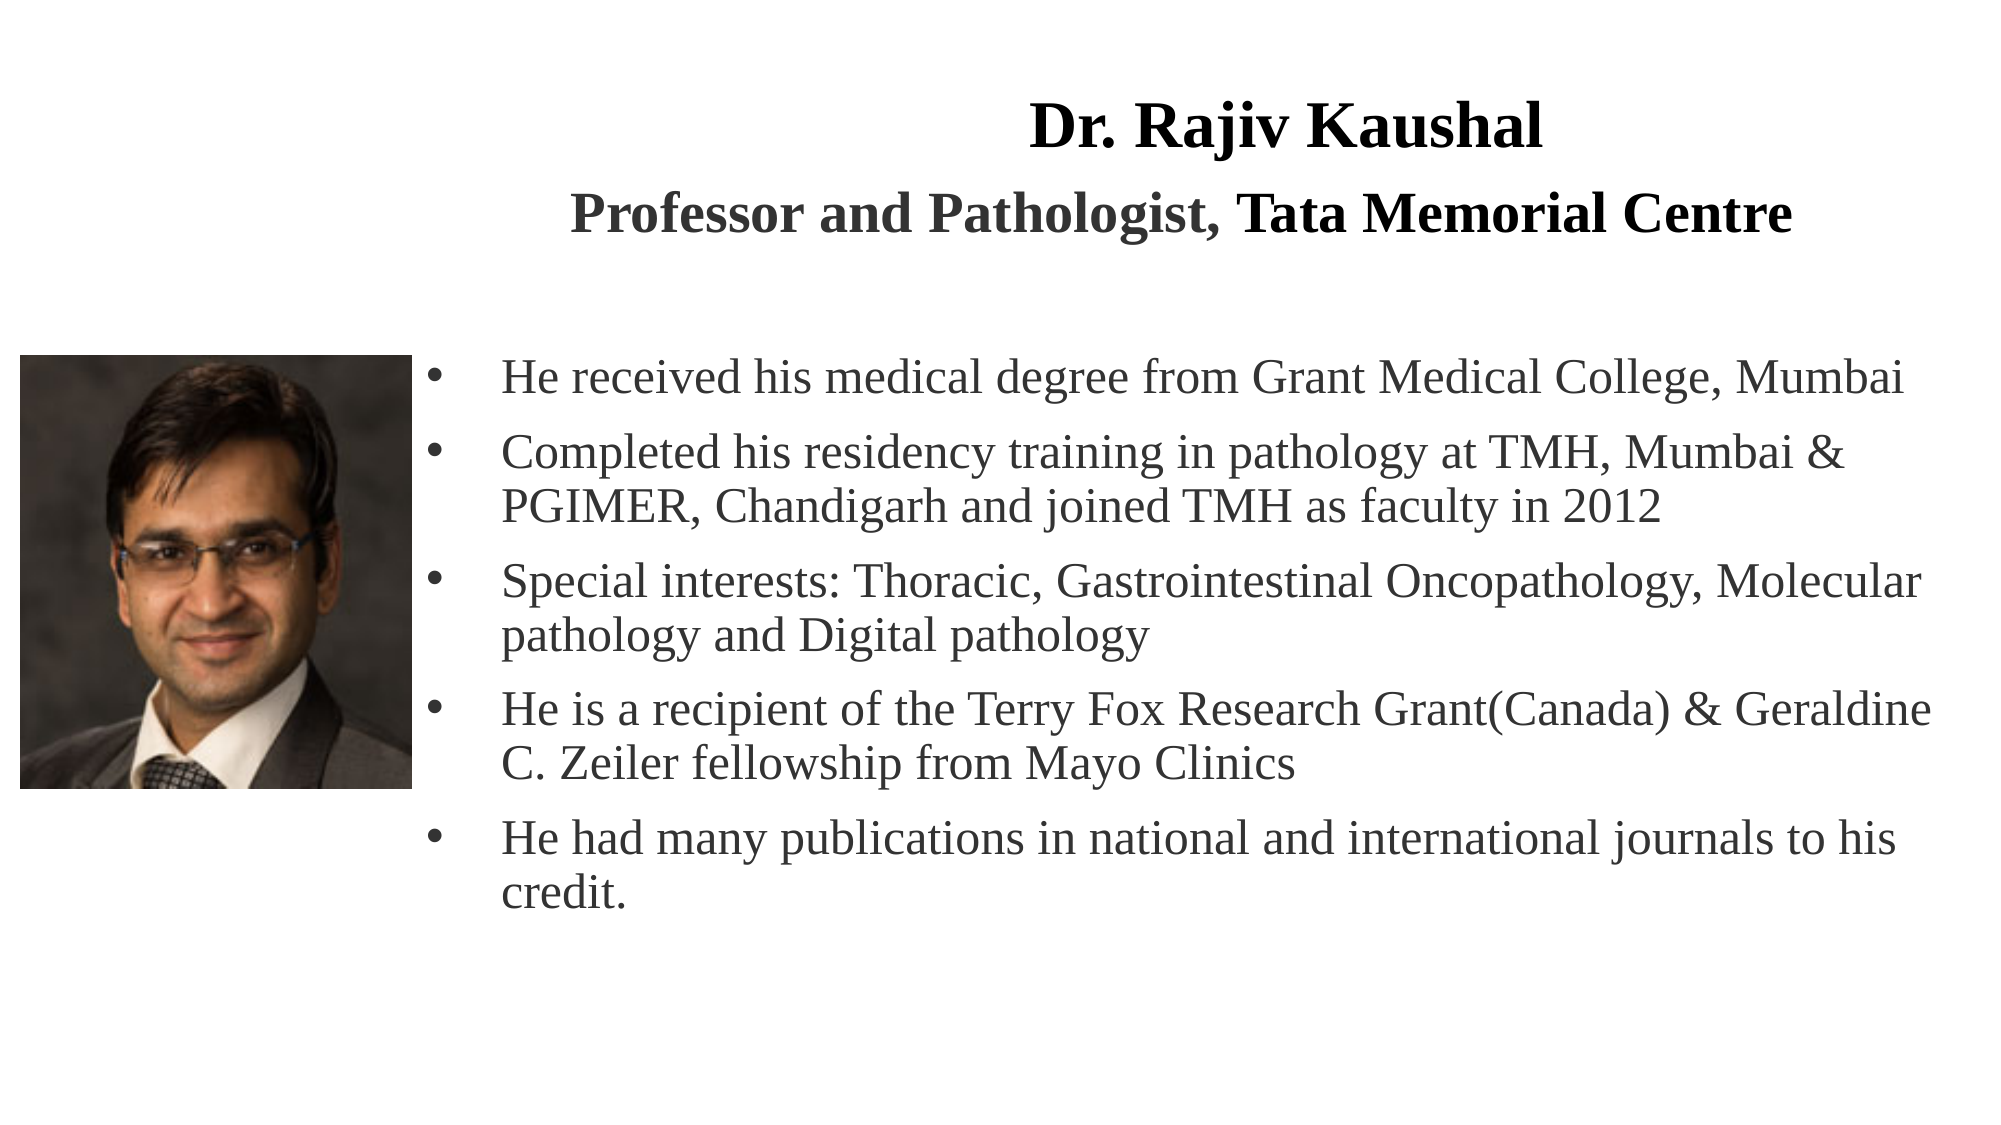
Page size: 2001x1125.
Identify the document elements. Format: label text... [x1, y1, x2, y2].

text_box Dr. Rajiv Kaushal Professor and Pathologist, Tata Memorial Centre He received his medical degree from Grant Medical College, Mumbai Completed his residency training in pathology at TMH, Mumbai & PGIMER, Chandigarh and joined TMH as faculty in 2012 Special interests: Thoracic, Gastrointestinal Oncopathology, Molecular pathology and Digital pathology He is a recipient of the Terry Fox Research Grant(Canada) & Geraldine C. Zeiler fellowship from Mayo Clinics He had many publications in national and international journals to his credit. [411, 82, 1967, 1017]
picture [20, 355, 412, 789]
